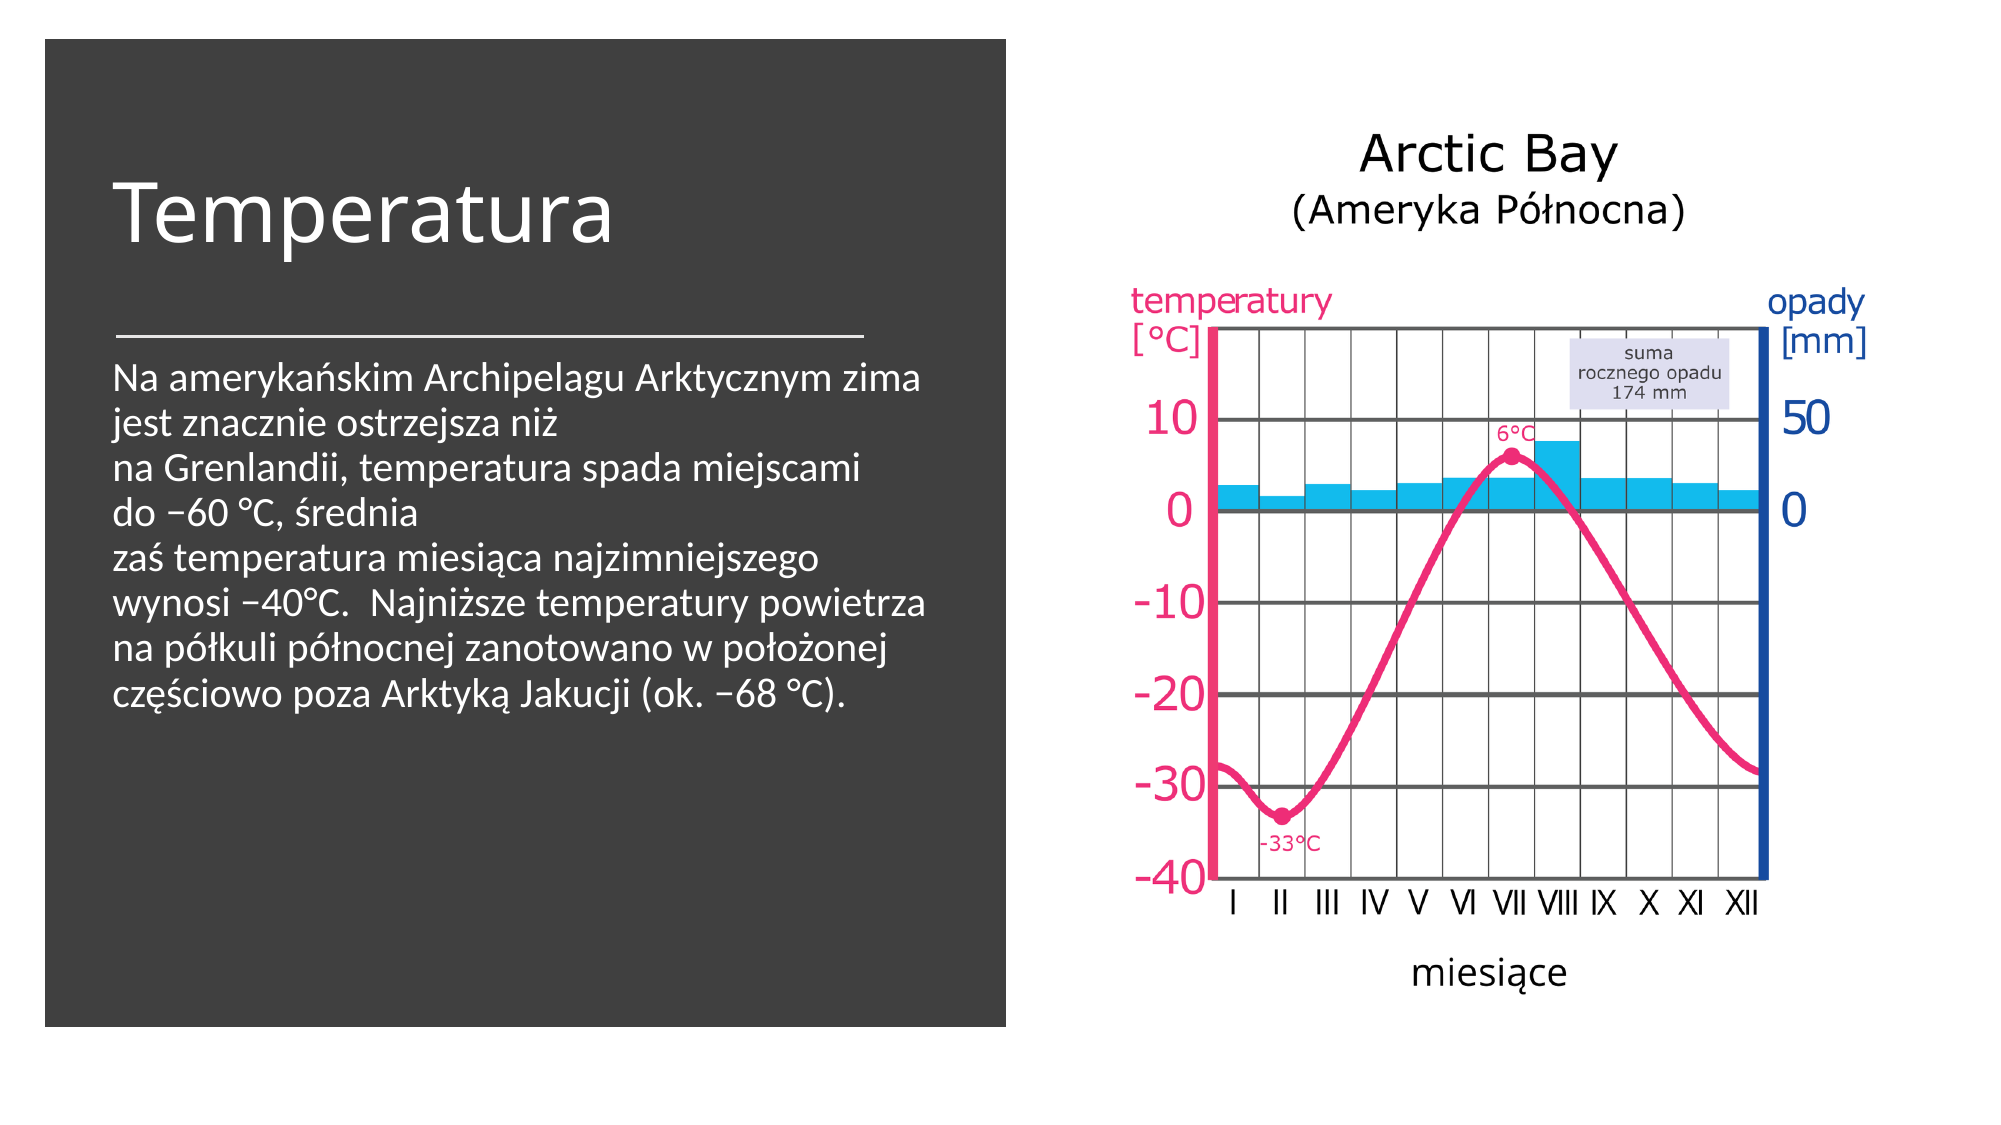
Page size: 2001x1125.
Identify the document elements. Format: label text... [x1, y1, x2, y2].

picture [1113, 79, 1887, 1020]
text_box [54, 49, 997, 1018]
title Temperatura [97, 105, 957, 326]
list Na amerykańskim Archipelagu Arktycznym zima jest znacznie ostrzejsza niż na Grenlandii, temperatura spada miejscami do −60 °C, średnia zaś temperatura miesiąca najzimniejszego wynosi −40°C. Najniższe temperatury powietrza na półkuli północnej zanotowano w położonej częściowo poza Arktyką Jakucji (ok. −68 °C). [97, 348, 957, 967]
